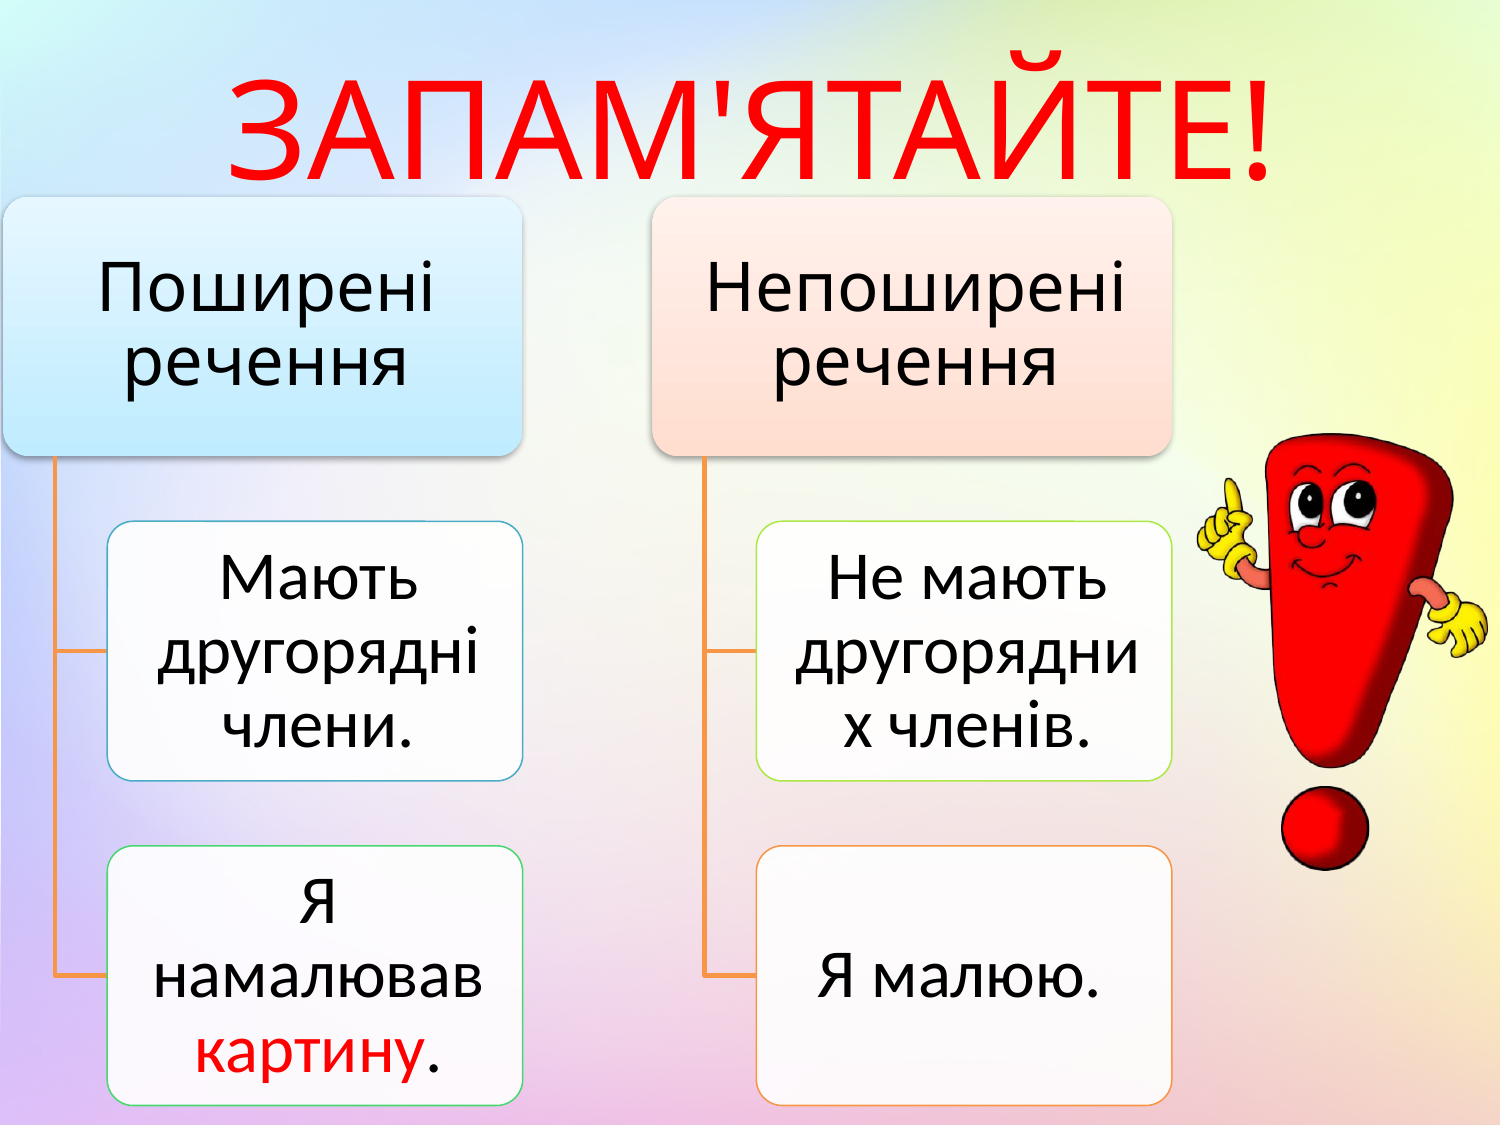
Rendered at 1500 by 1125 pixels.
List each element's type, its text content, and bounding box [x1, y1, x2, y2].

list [0, 195, 1176, 1107]
title ЗАПАМ'ЯТАЙТЕ! [76, 30, 1427, 219]
picture [1188, 432, 1500, 891]
